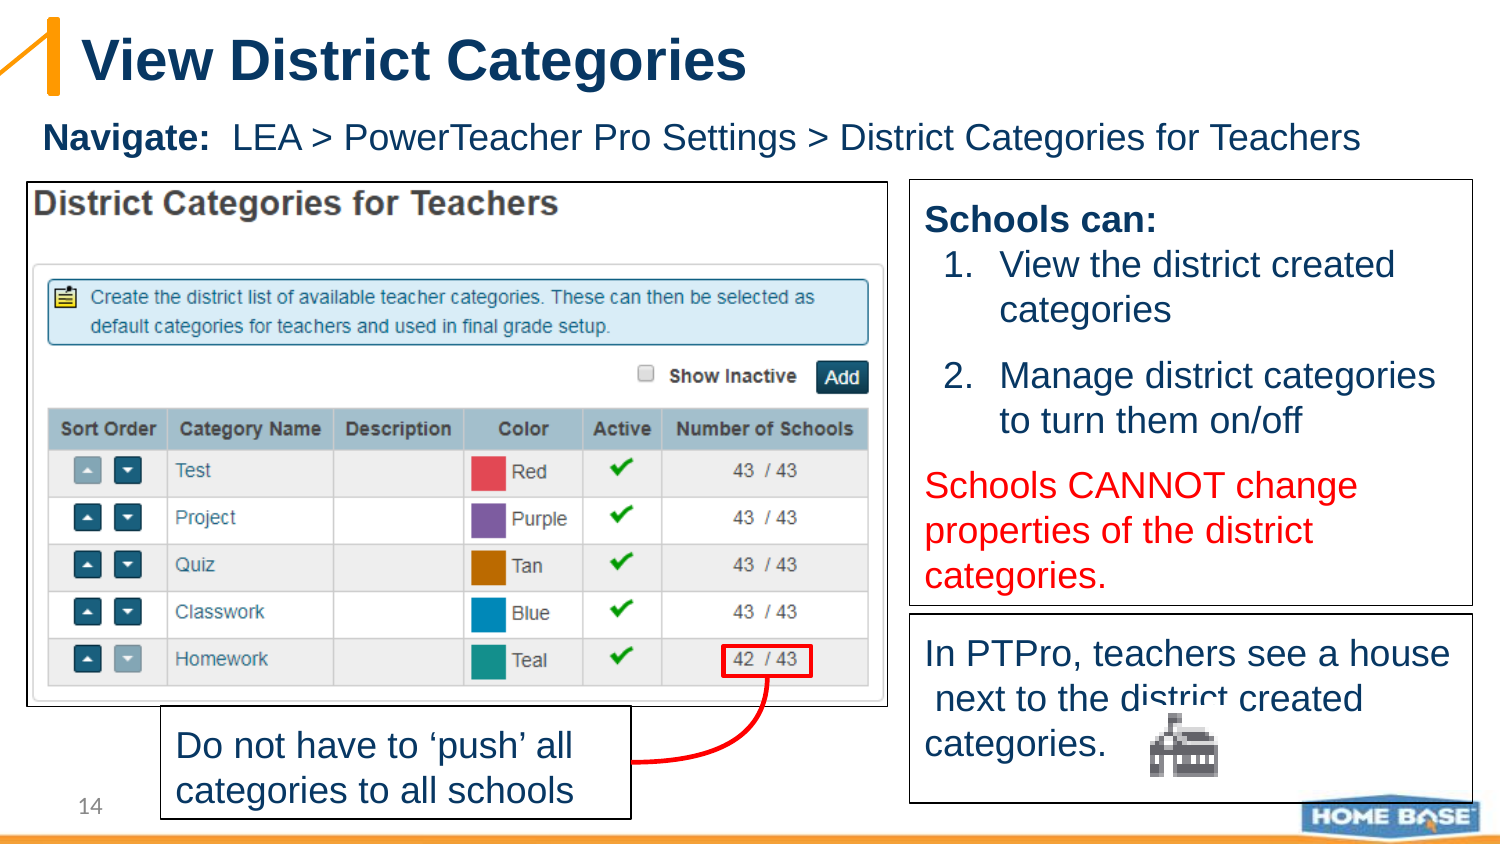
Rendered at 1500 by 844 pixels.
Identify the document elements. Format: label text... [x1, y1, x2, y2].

picture [0, 790, 1500, 844]
picture [27, 182, 888, 706]
picture [1141, 705, 1230, 784]
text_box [630, 675, 768, 763]
text_box In PTPro, teachers see a house next to the district created categories. [909, 614, 1473, 803]
title View District Categories [66, 7, 1465, 88]
text_box Navigate: LEA > PowerTeacher Pro Settings > District Categories for Teachers [27, 88, 1473, 183]
text_box Do not have to ‘push’ all categories to all schools [160, 714, 631, 819]
text_box Schools can: View the district created categories Manage district categories to turn them on/off Schools CANNOT change properties of the district categories. [909, 179, 1473, 606]
